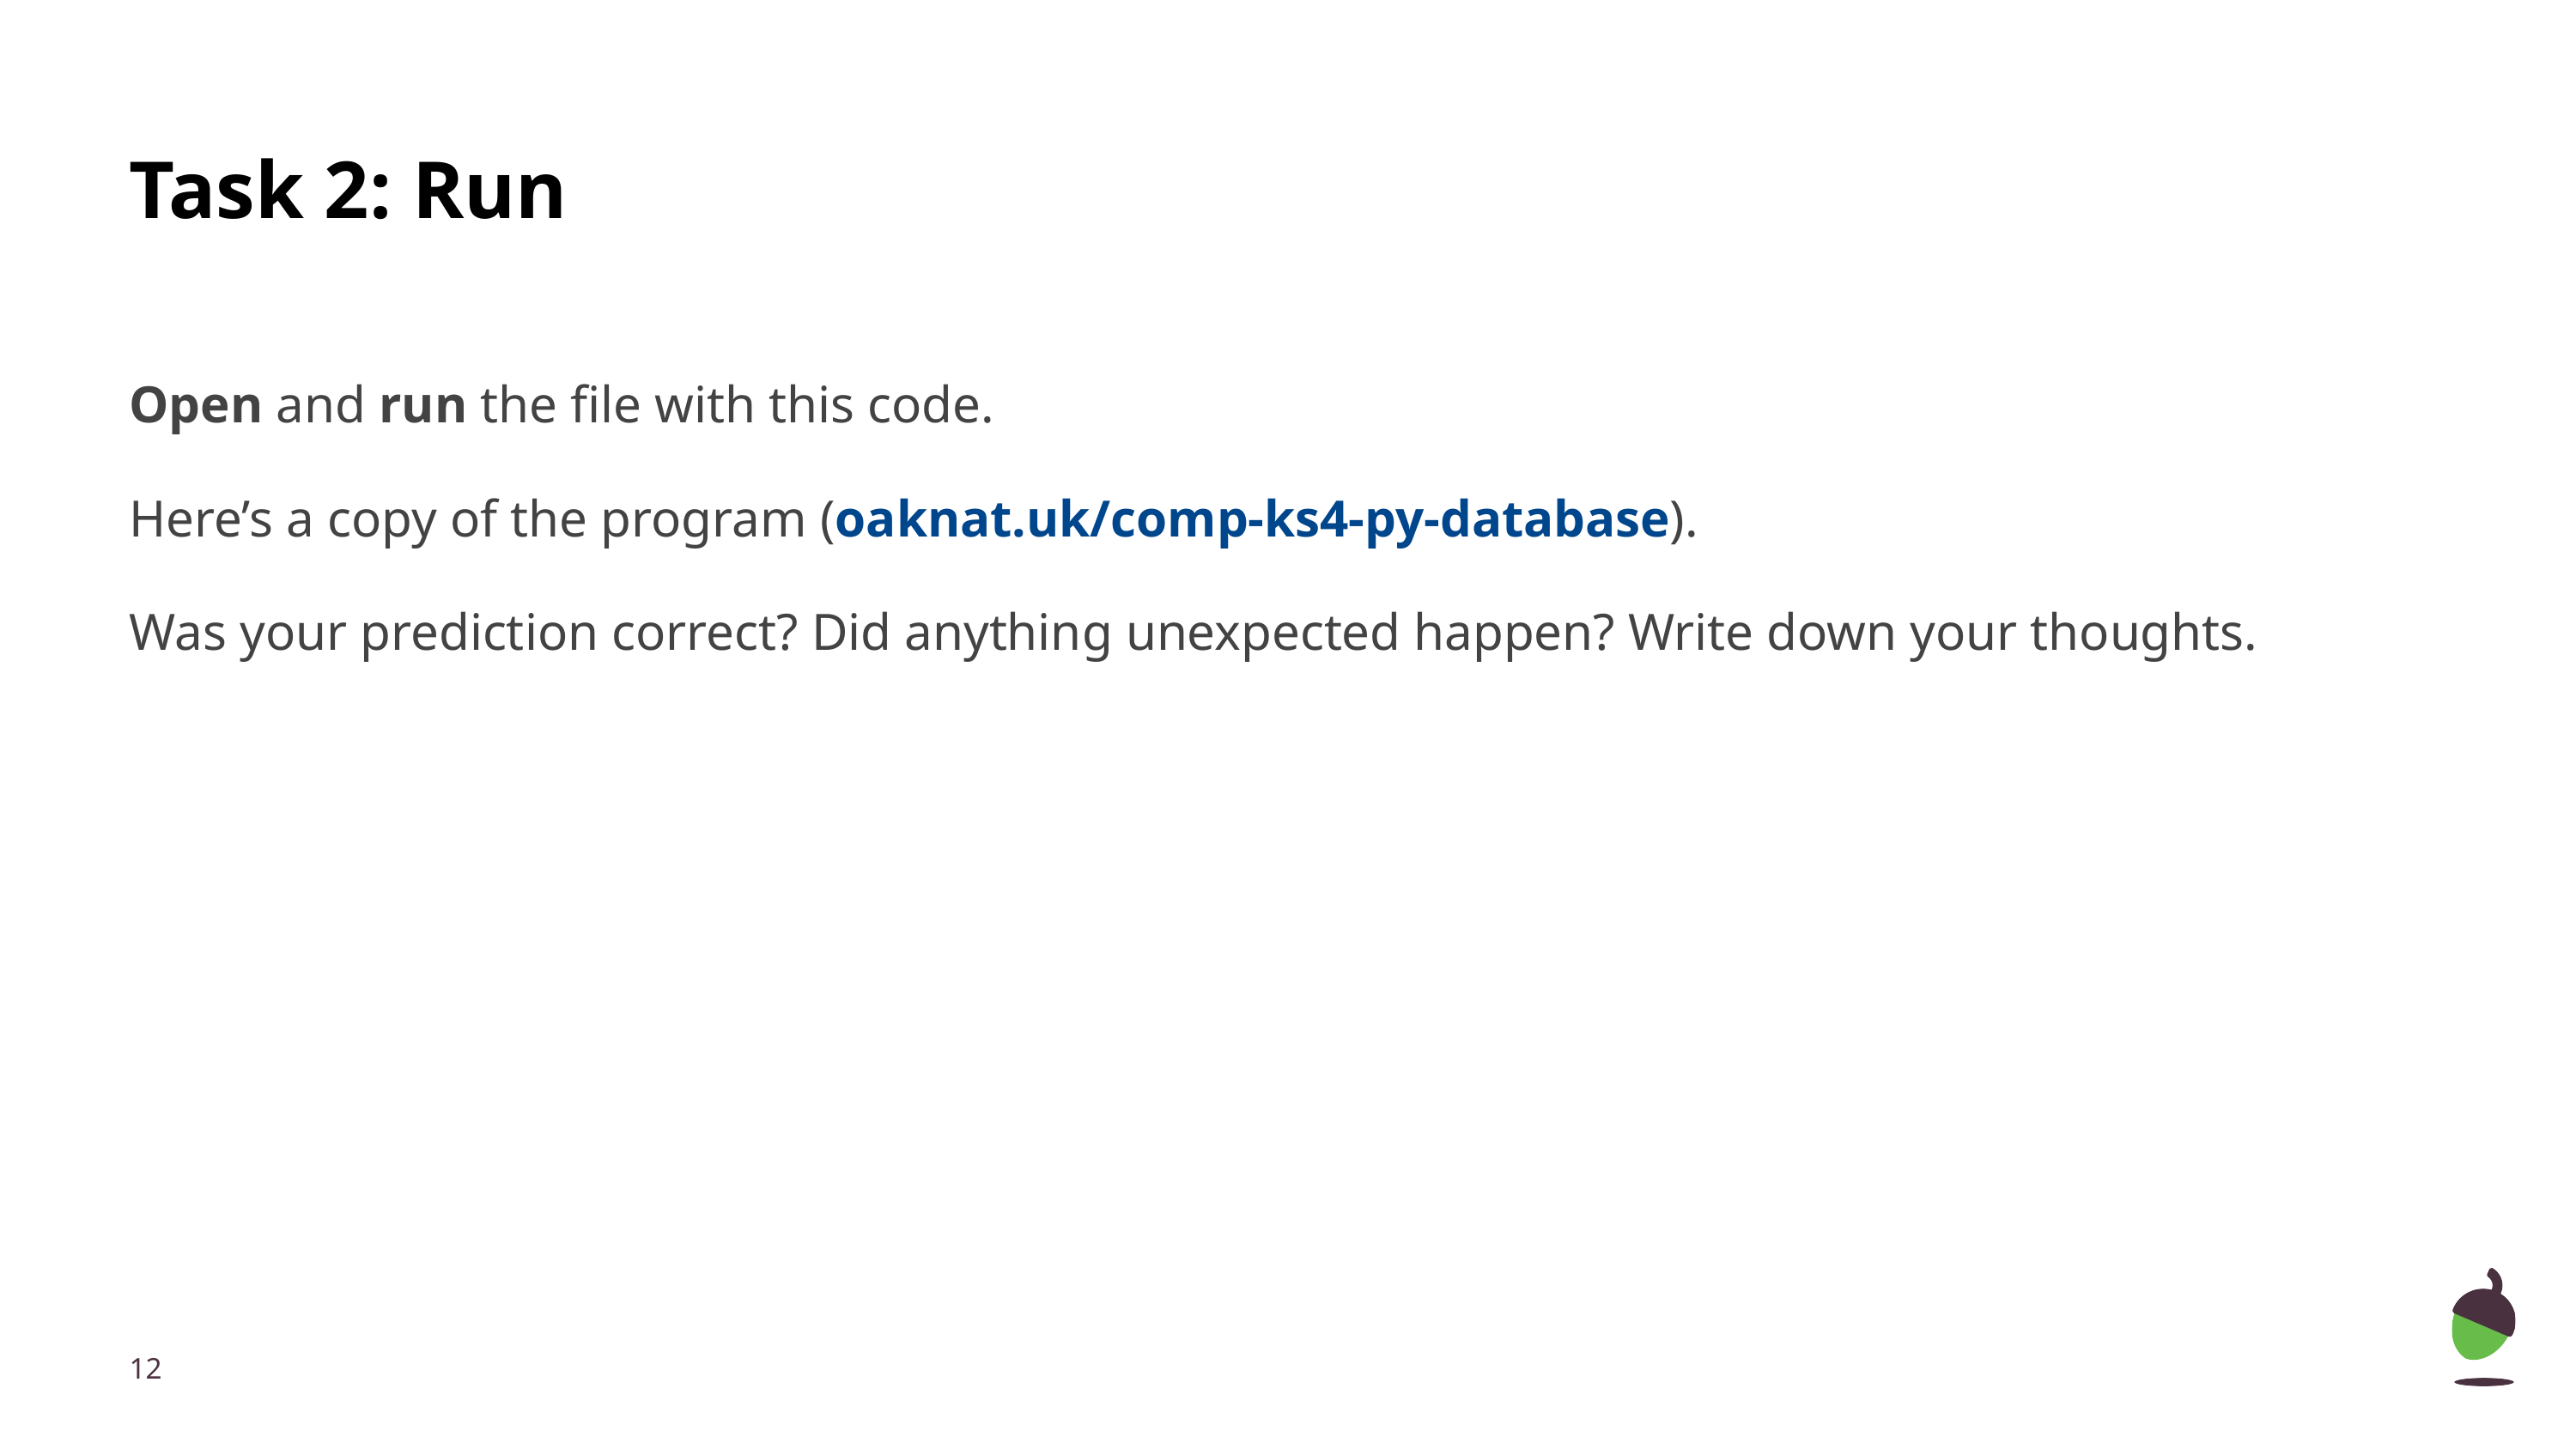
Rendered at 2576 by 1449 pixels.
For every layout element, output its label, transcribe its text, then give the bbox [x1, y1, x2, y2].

picture [2451, 1268, 2516, 1386]
slide_number ‹#› [129, 1349, 332, 1401]
title Task 2: Run [129, 124, 1990, 355]
list Open and run the file with this code. Here’s a copy of the program (oaknat.uk/comp-ks4-py-database). Was your prediction correct? Did anything unexpected happen? Write down your thoughts. [129, 355, 2447, 1245]
